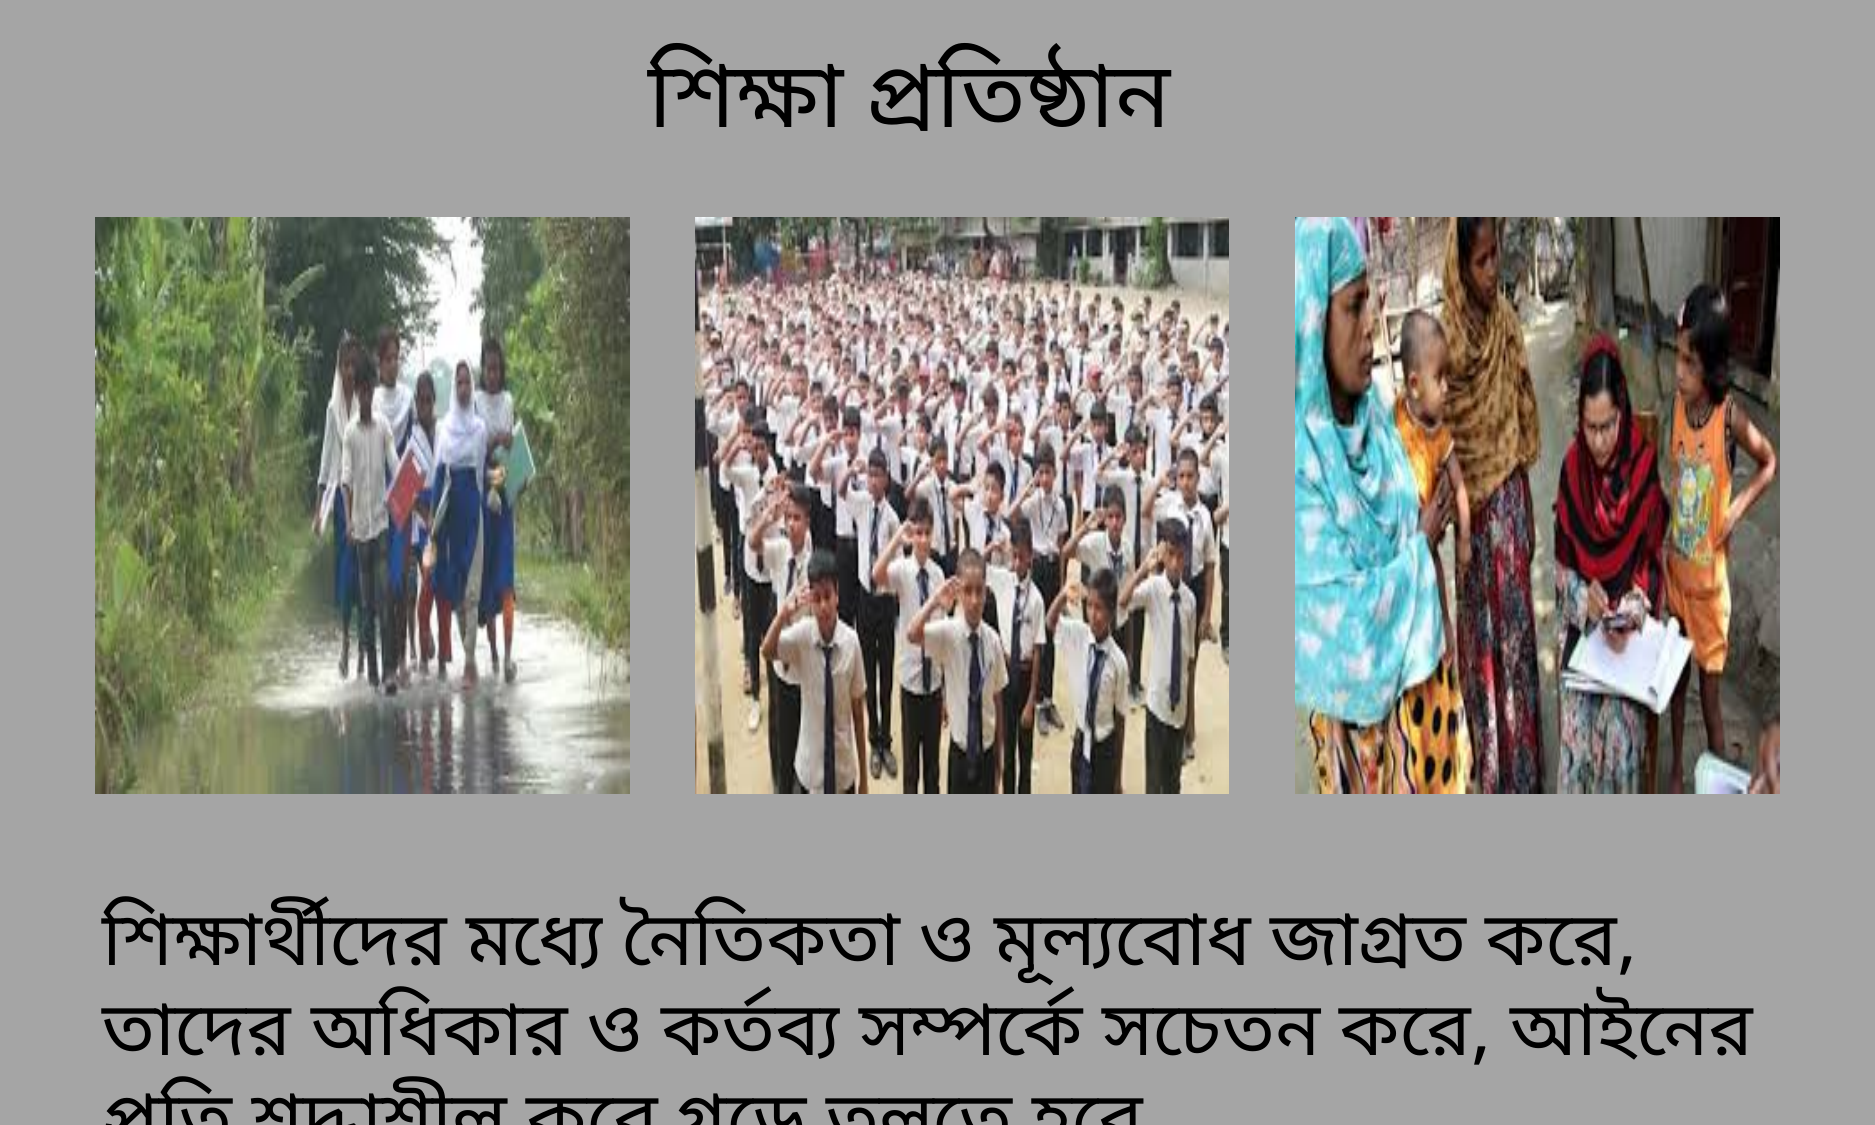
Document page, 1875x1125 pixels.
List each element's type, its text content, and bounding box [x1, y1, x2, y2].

text_box শিক্ষার্থীদের মধ্যে নৈতিকতা ও মূল্যবোধ জাগ্রত করে, তাদের অধিকার ও কর্তব্য সম্পর্কে সচেতন করে, আইনের প্রতি শ্রদ্ধাশীল করে গড়ে তুলতে হবে [87, 883, 1807, 1125]
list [695, 217, 1229, 794]
picture [1294, 217, 1780, 794]
picture [95, 217, 630, 794]
title শিক্ষা প্রতিষ্ঠান [87, 41, 1780, 173]
